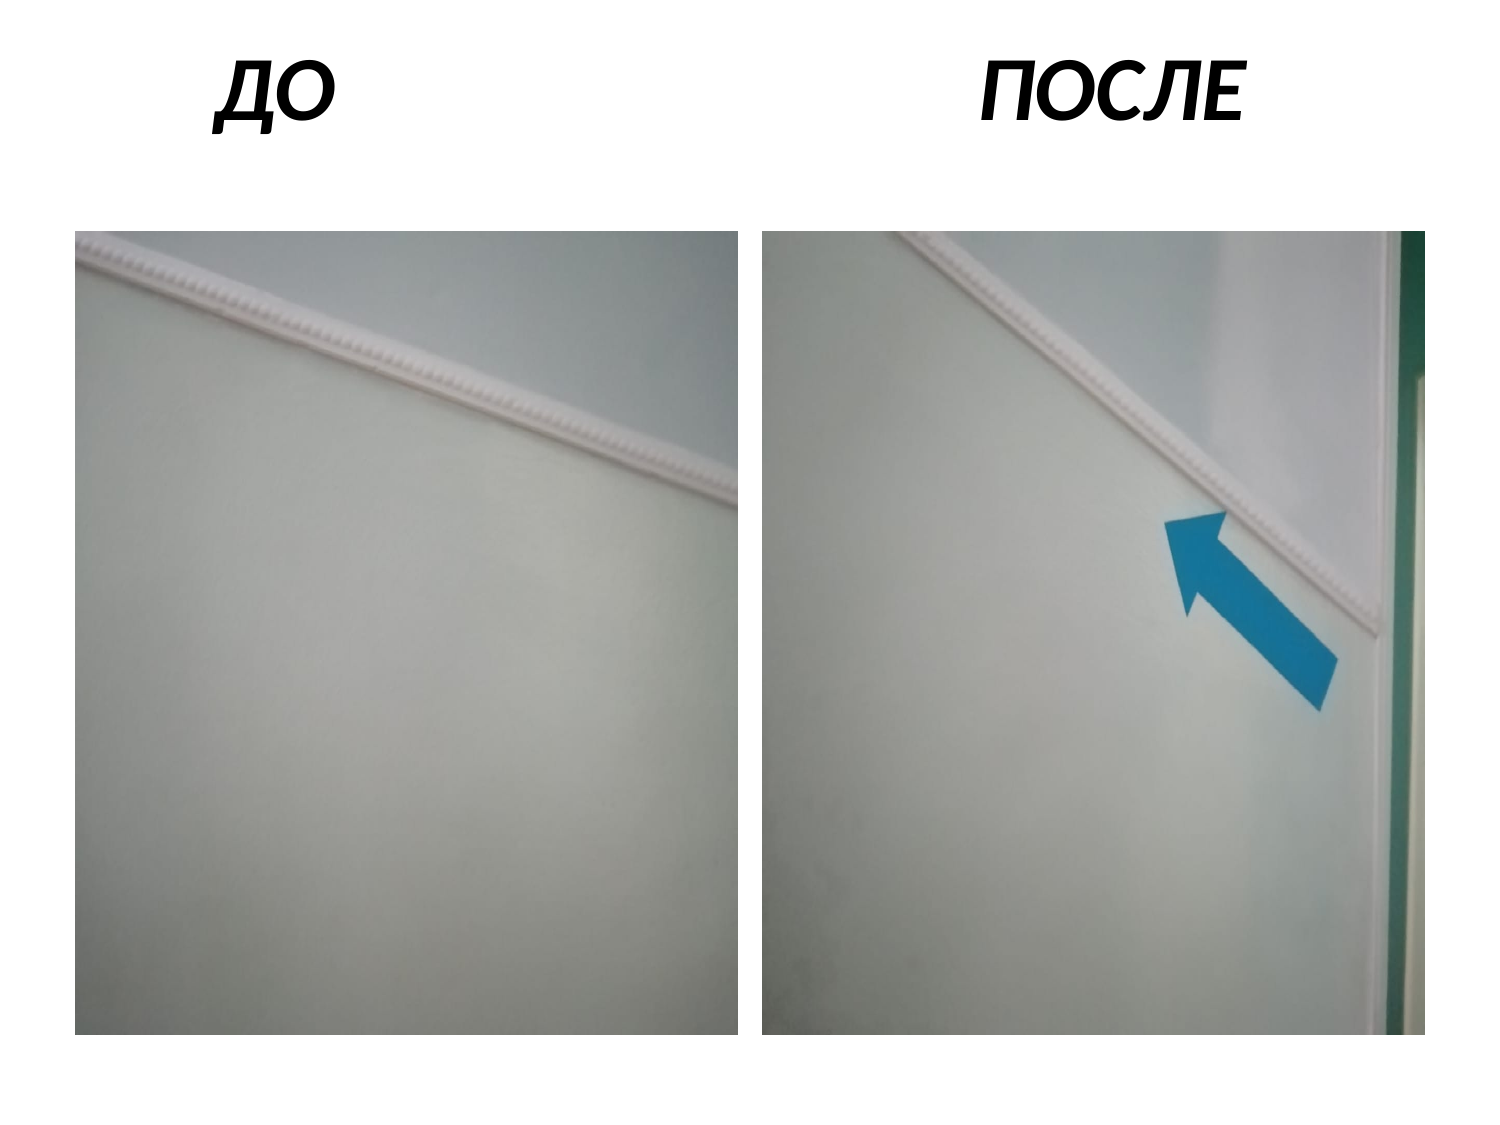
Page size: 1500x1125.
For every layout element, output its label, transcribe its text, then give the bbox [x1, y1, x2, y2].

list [762, 231, 1426, 1036]
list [74, 231, 738, 1036]
title ДО ПОСЛЕ [75, 45, 1425, 233]
